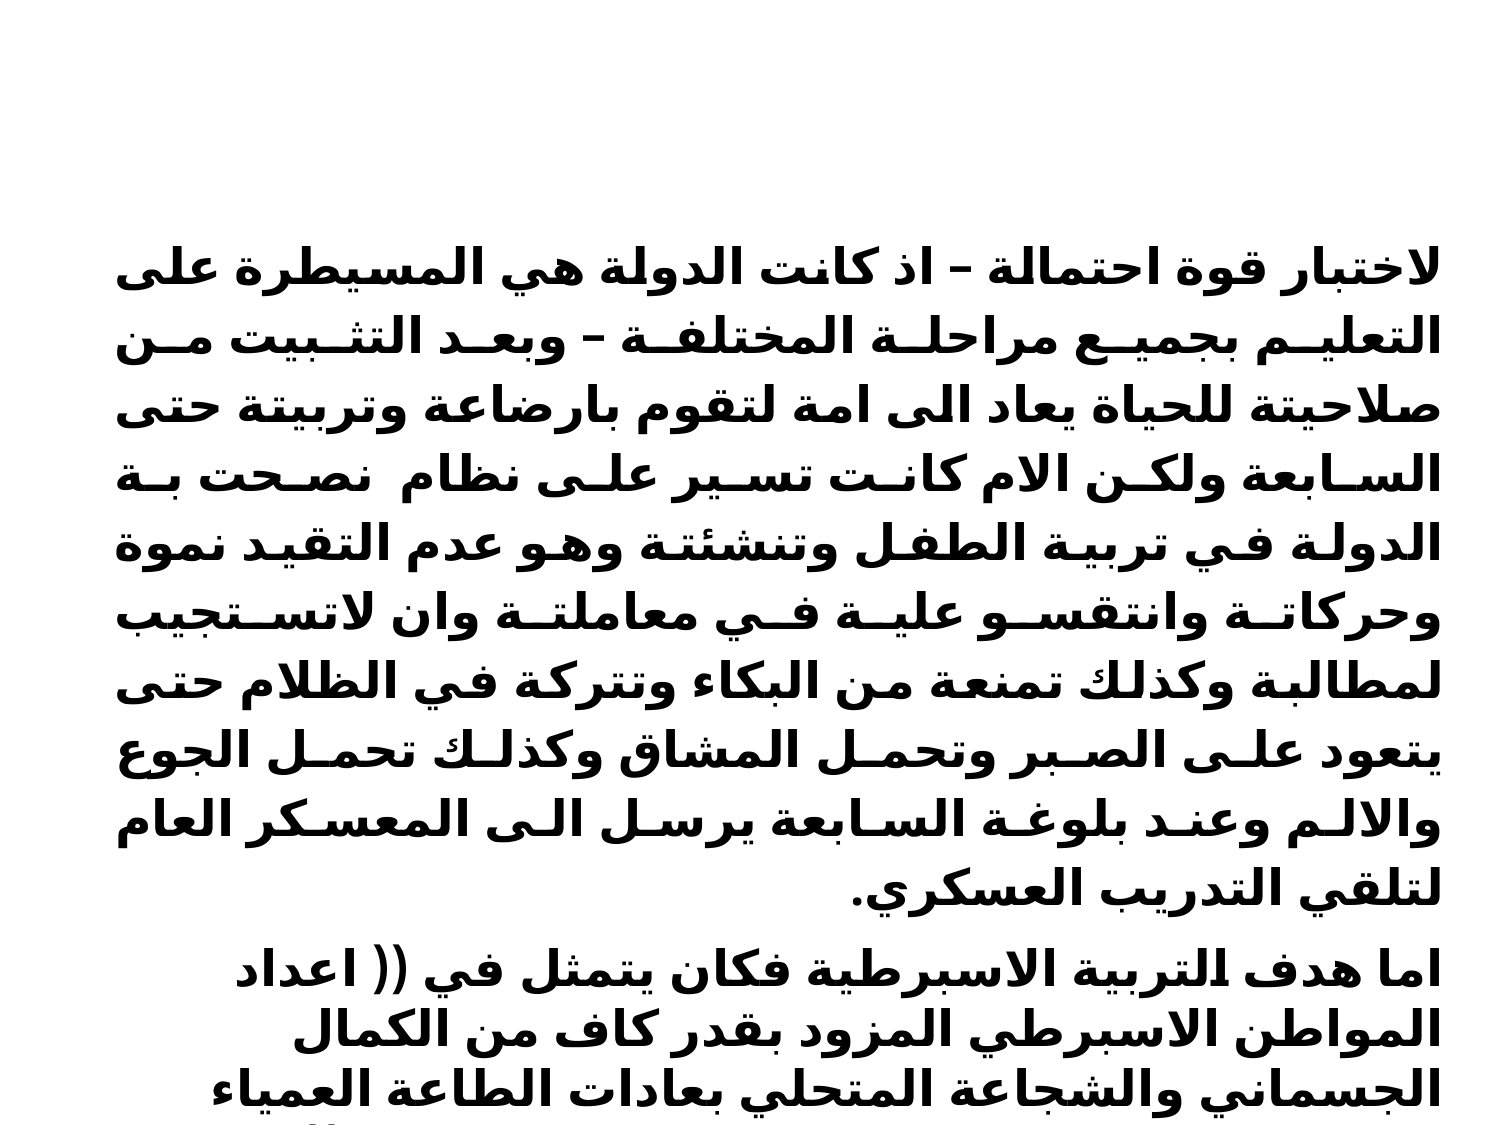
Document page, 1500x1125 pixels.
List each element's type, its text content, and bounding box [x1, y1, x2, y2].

text_box لاختبار قوة احتمالة – اذ كانت الدولة هي المسيطرة على التعليم بجميع مراحلة المختلفة – وبعد التثبيت من صلاحيتة للحياة يعاد الى امة لتقوم بارضاعة وتربيتة حتى السابعة ولكن الام كانت تسير على نظام نصحت بة الدولة في تربية الطفل وتنشئتة وهو عدم التقيد نموة وحركاتة وانتقسو علية في معاملتة وان لاتستجيب لمطالبة وكذلك تمنعة من البكاء وتتركة في الظلام حتى يتعود على الصبر وتحمل المشاق وكذلك تحمل الجوع والالم وعند بلوغة السابعة يرسل الى المعسكر العام لتلقي التدريب العسكري. اما هدف التربية الاسبرطية فكان يتمثل في (( اعداد المواطن الاسبرطي المزود بقدر كاف من الكمال الجسماني والشجاعة المتحلي بعادات الطاعة العمياء للقانون حتى يكون الجندي المثالي الذي لايهزم)) [100, 218, 1459, 1125]
